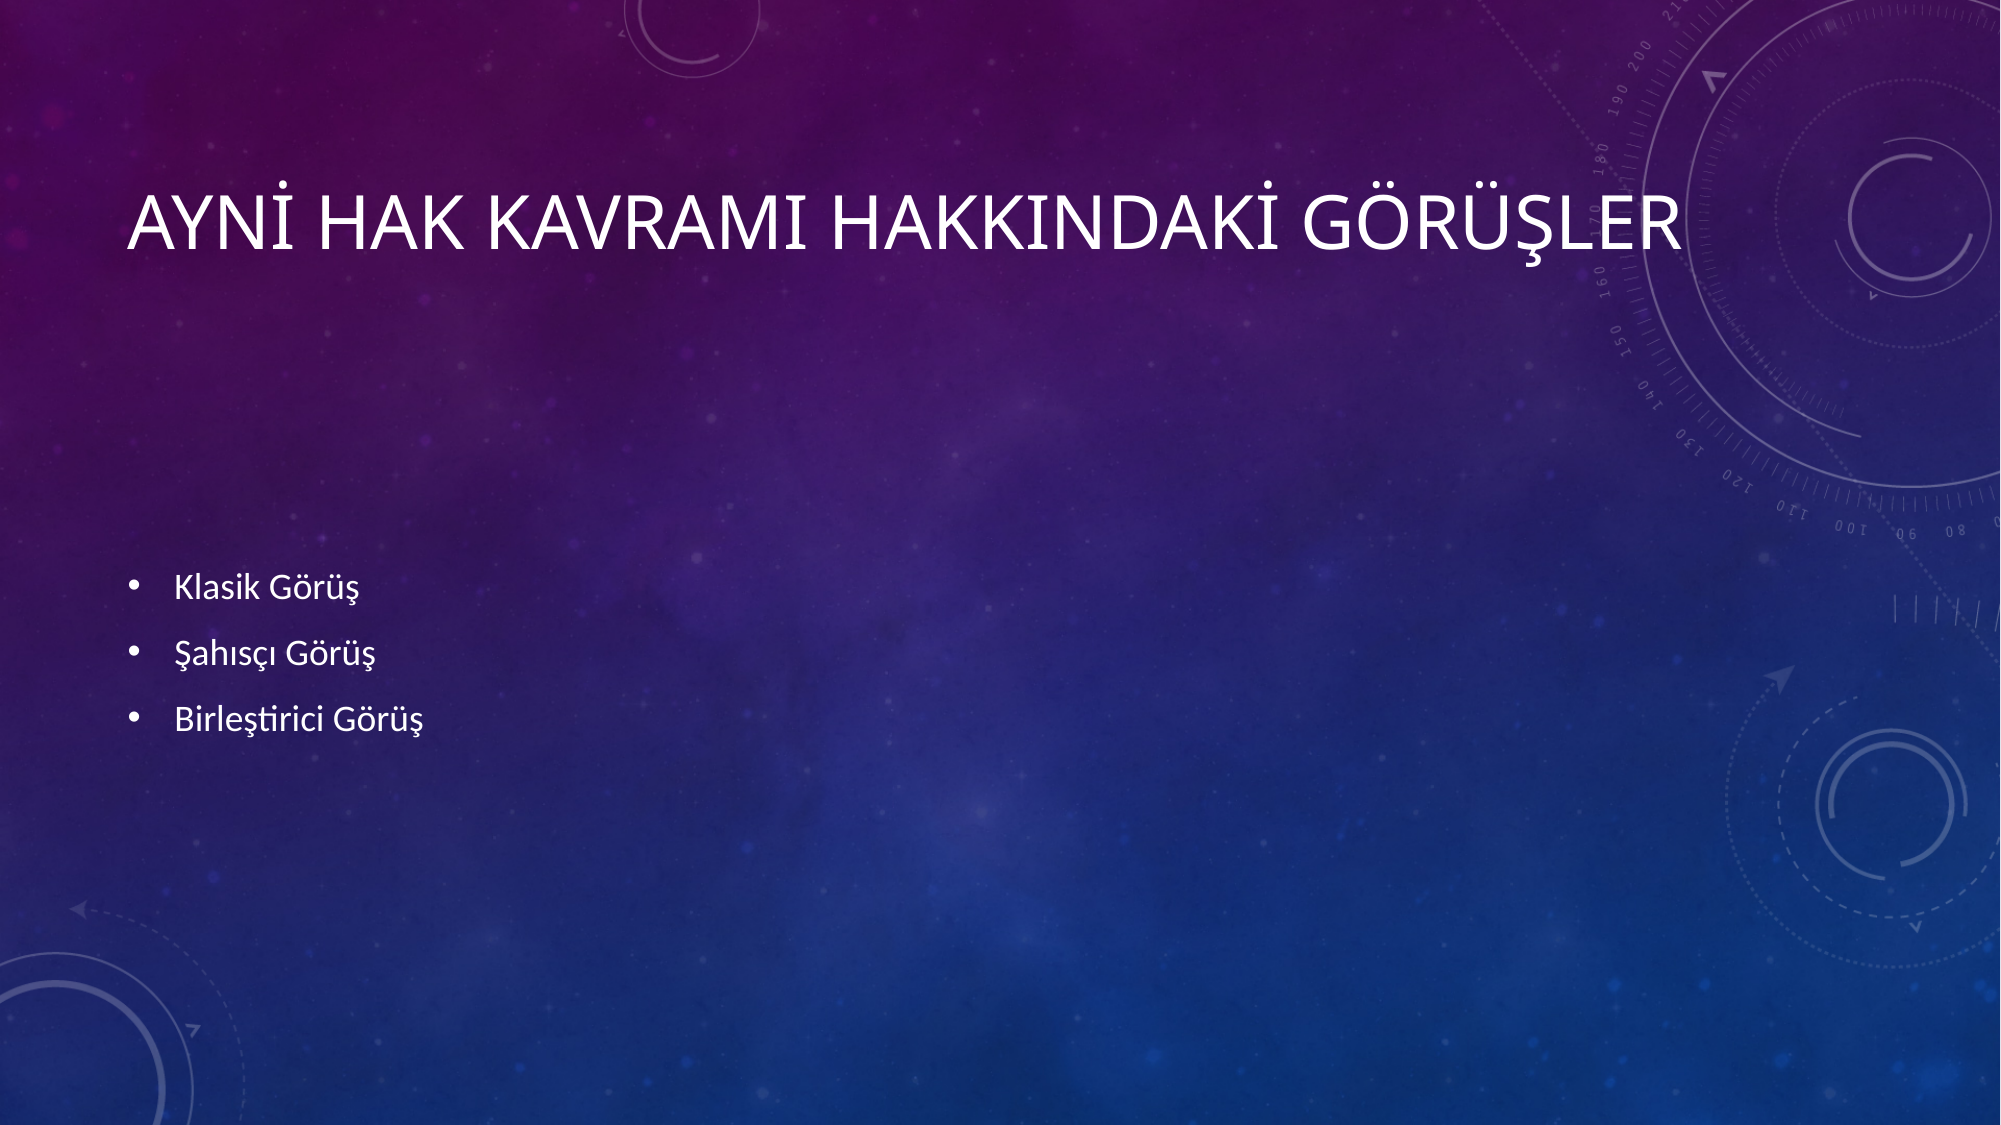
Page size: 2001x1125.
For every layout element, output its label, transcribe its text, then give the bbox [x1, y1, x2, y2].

picture [0, 0, 2001, 1125]
title Ayni hak kavramı hakkındaki görüşler [112, 99, 1775, 339]
list Klasik Görüş Şahısçı Görüş Birleştirici Görüş [112, 351, 1775, 950]
